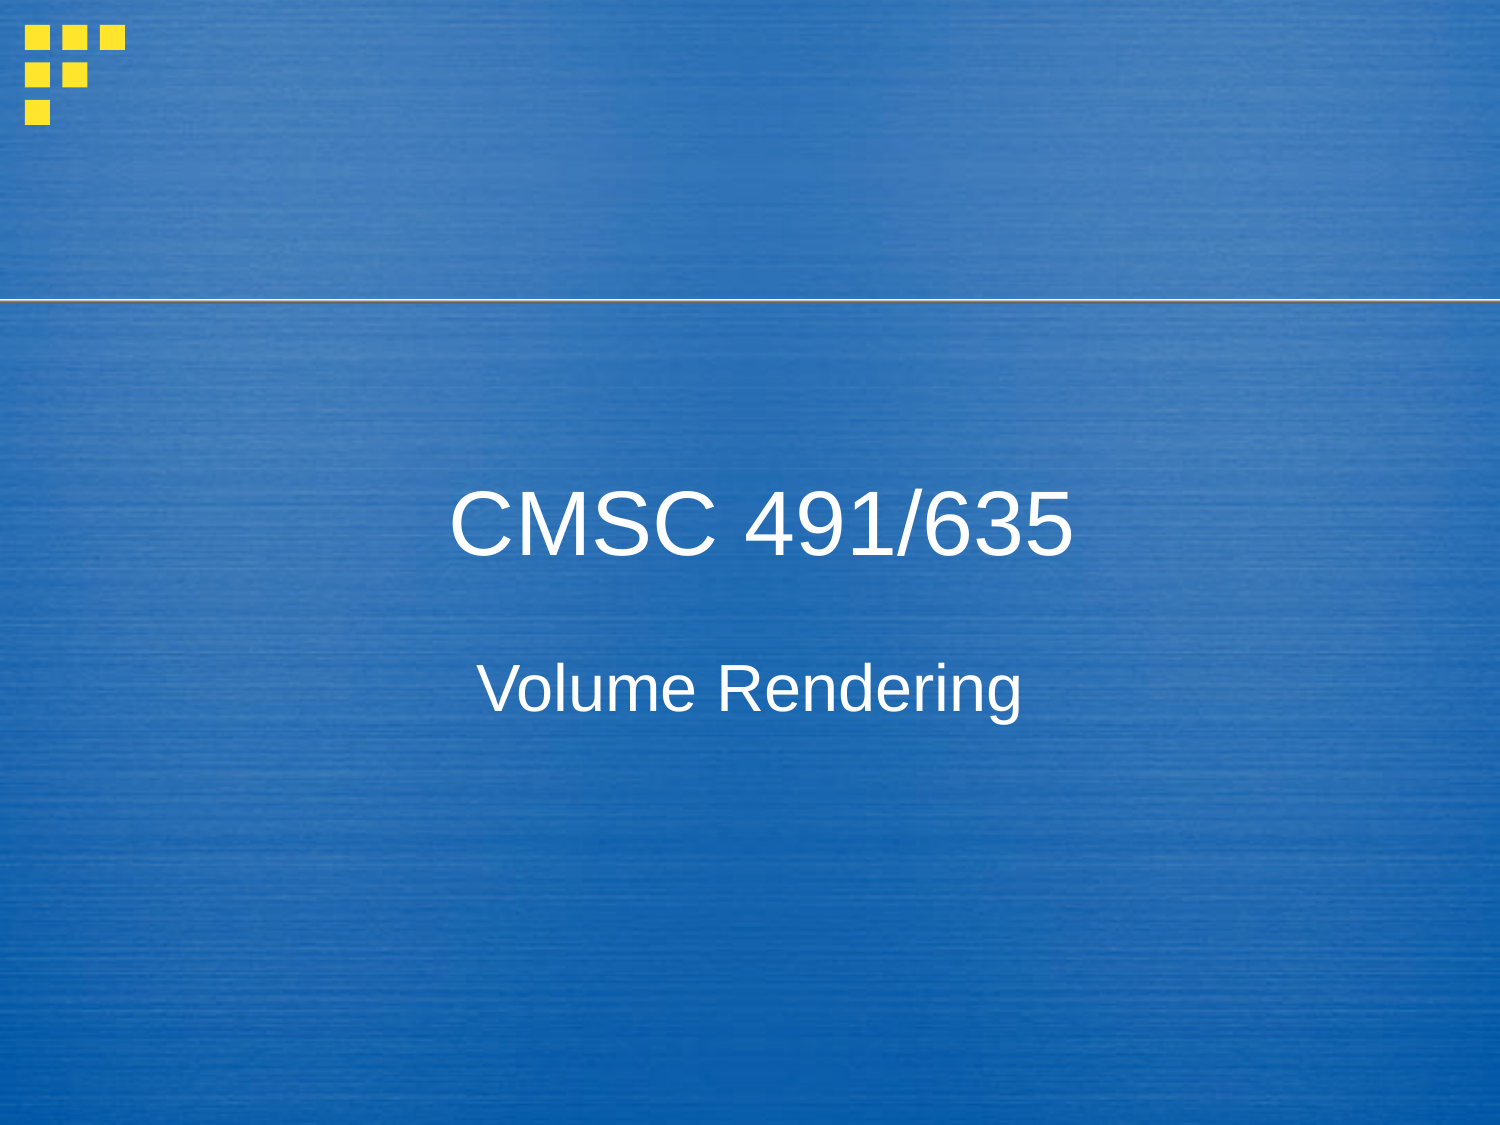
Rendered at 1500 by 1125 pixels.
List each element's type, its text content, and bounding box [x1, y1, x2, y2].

title CMSC 491/635 [124, 424, 1401, 613]
subtitle Volume Rendering [224, 637, 1276, 926]
picture [0, 0, 1500, 1125]
